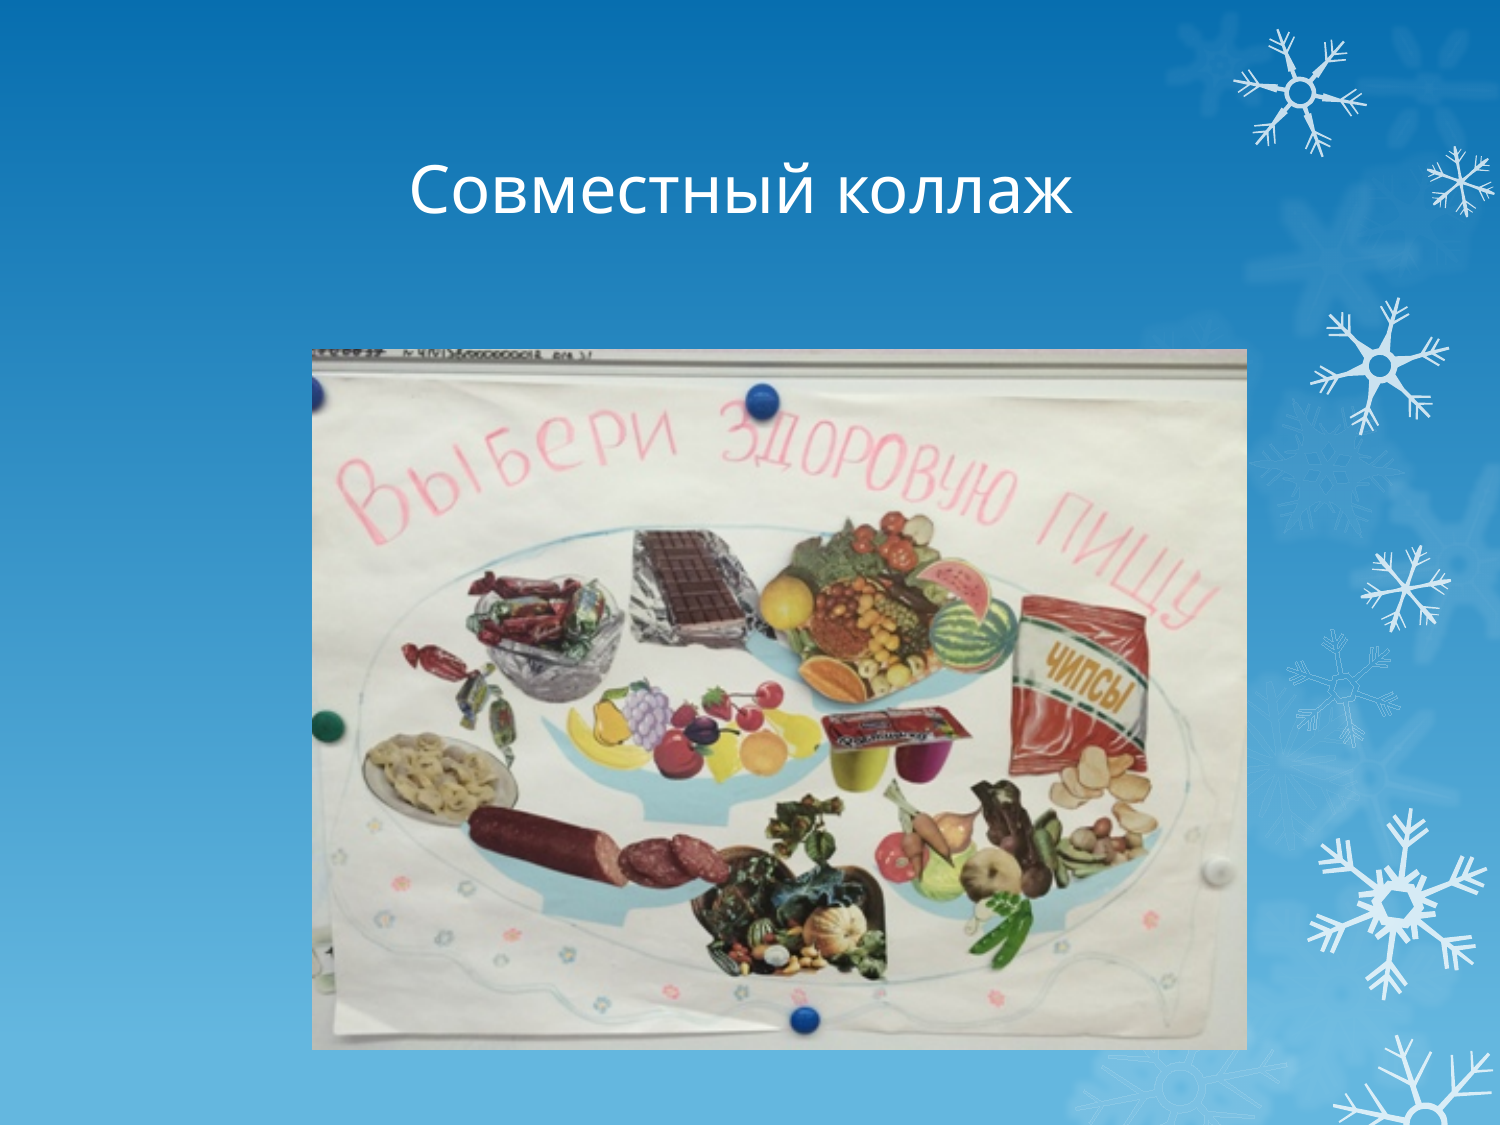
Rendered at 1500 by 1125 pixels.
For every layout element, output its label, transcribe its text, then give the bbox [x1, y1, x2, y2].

title Совместный коллаж [165, 110, 1335, 263]
picture [312, 349, 1247, 1051]
